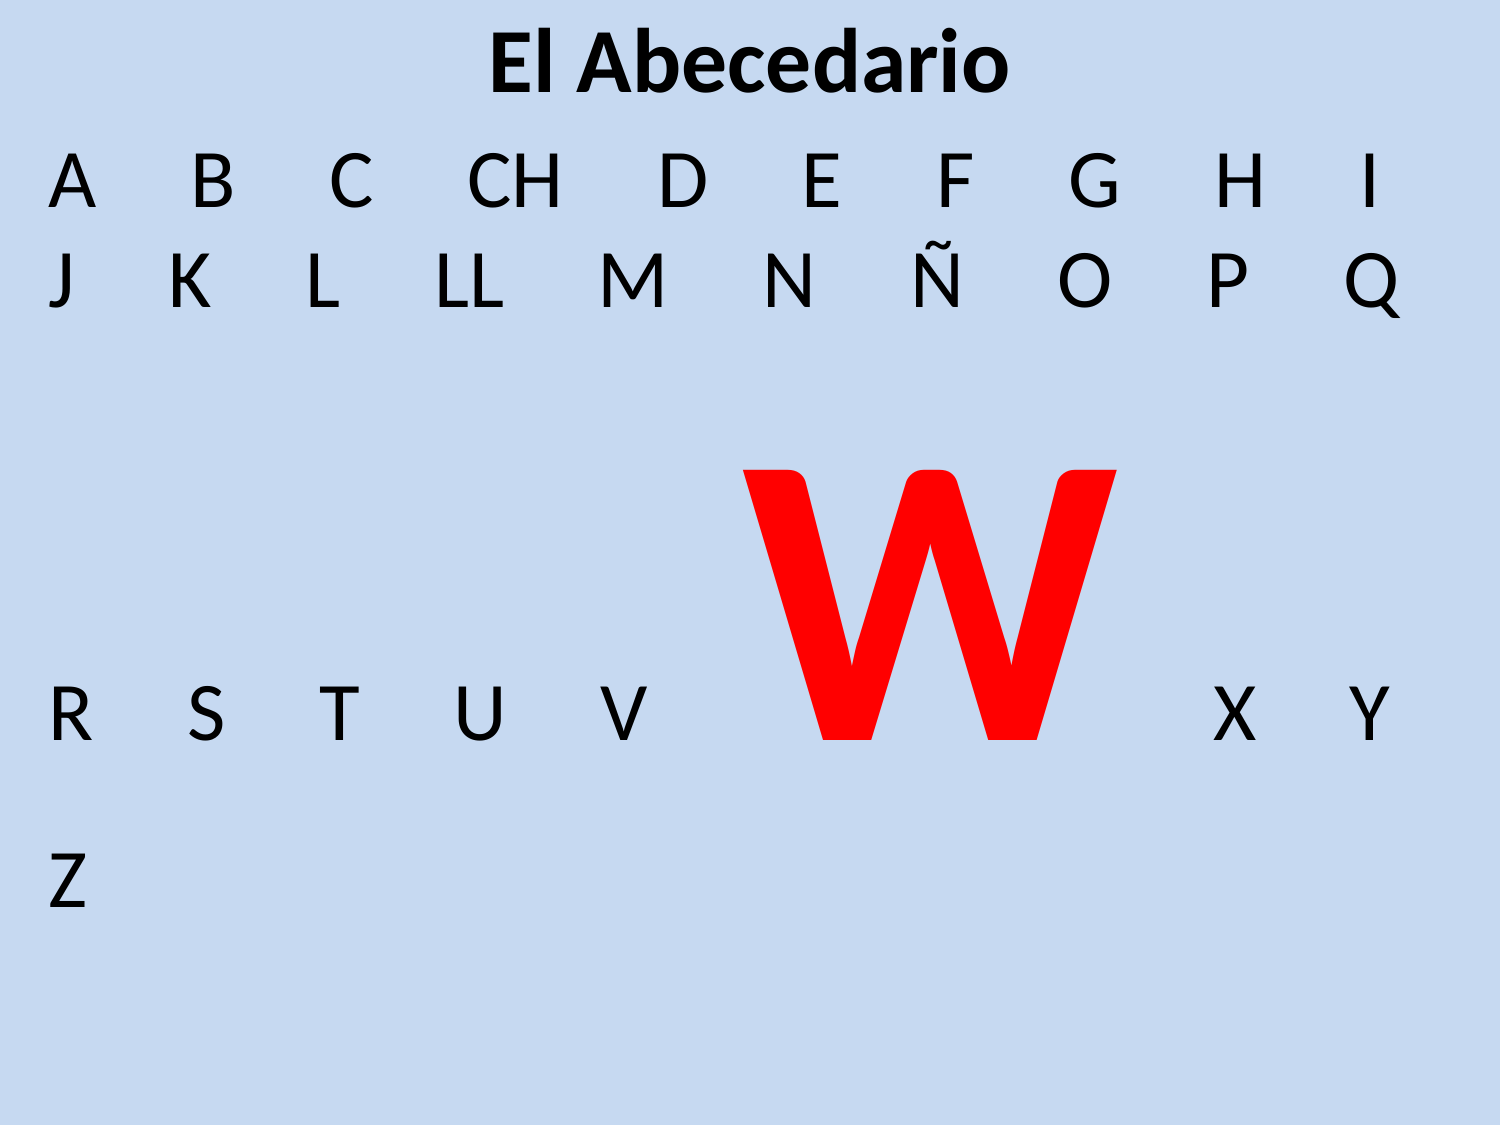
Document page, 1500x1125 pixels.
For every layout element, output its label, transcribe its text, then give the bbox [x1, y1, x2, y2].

text_box A B C CH D E F G H I J K L LL M N Ñ O P Q R S T U V W X Y Z [33, 116, 1500, 1125]
title El Abecedario [0, 0, 1500, 158]
